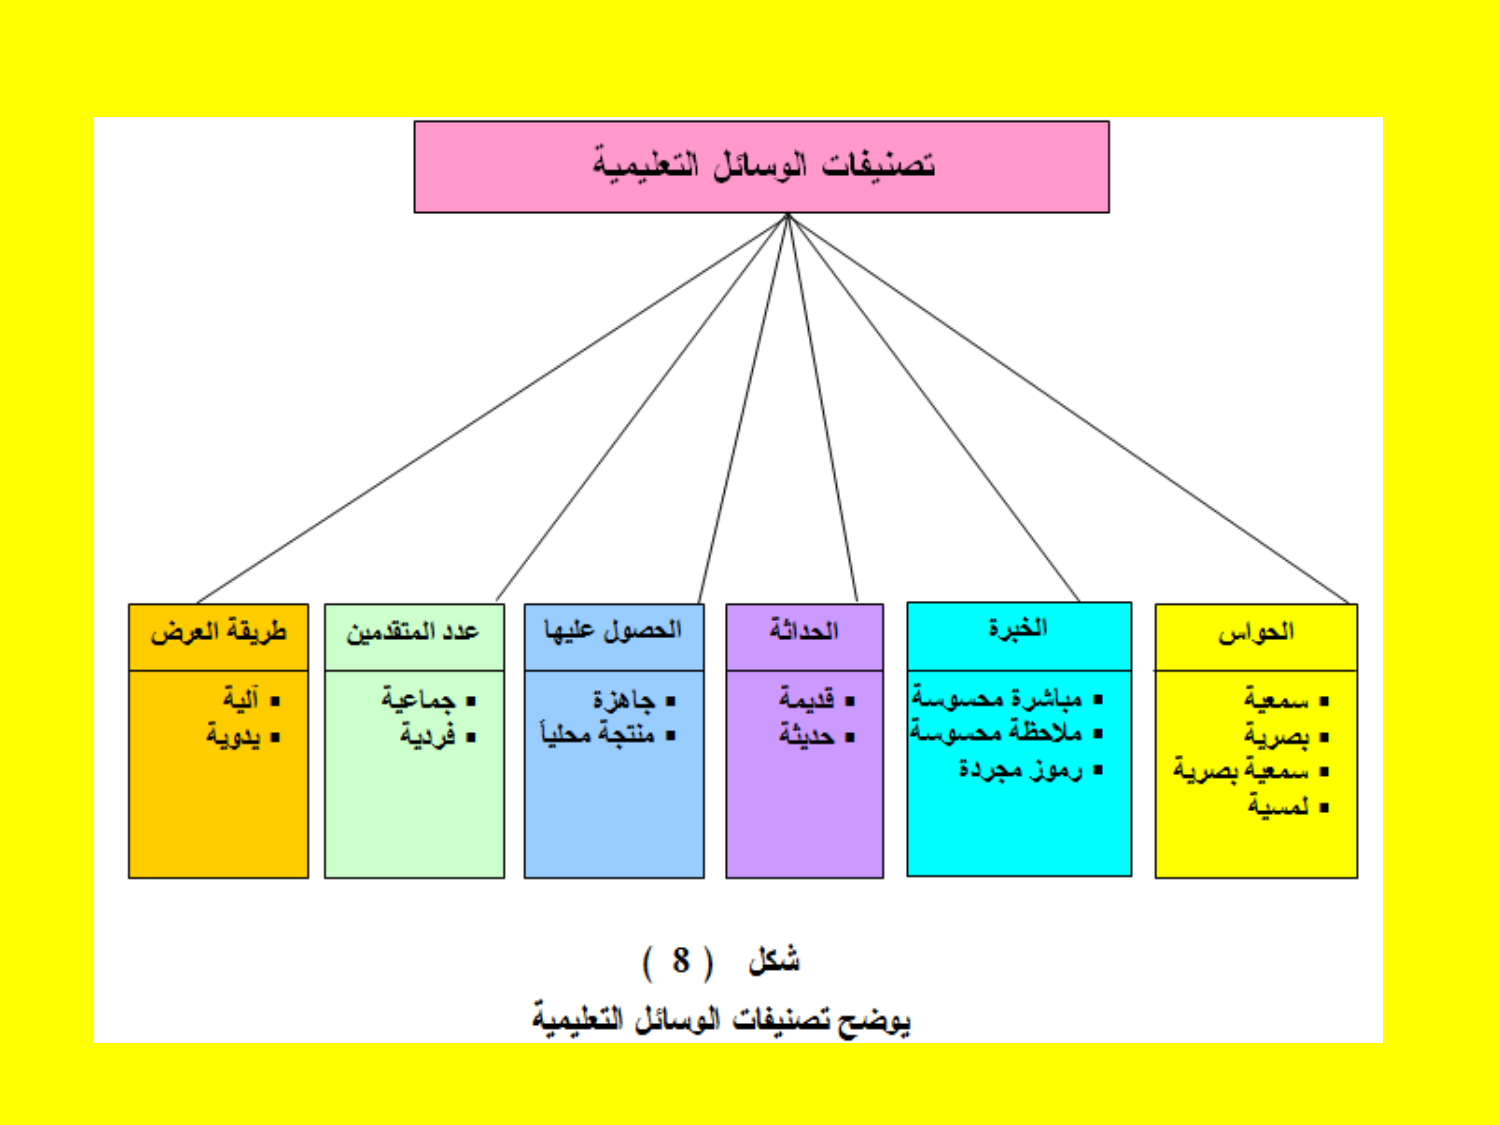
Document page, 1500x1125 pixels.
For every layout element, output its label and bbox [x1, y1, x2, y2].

picture [93, 116, 1383, 1044]
